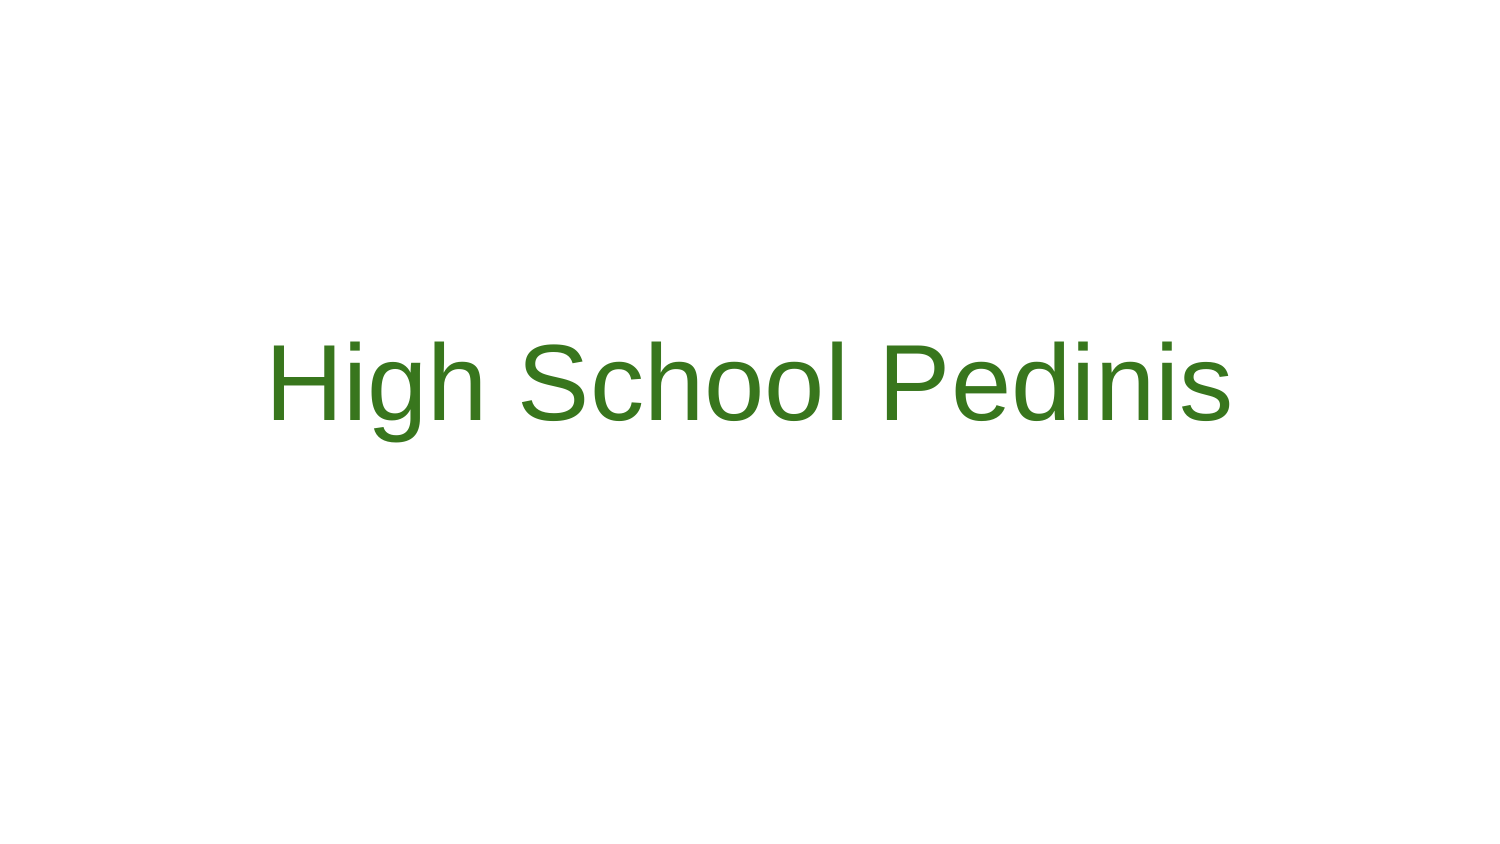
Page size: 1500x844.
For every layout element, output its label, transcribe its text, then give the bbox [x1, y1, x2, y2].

title High School Pedinis [51, 122, 1449, 459]
